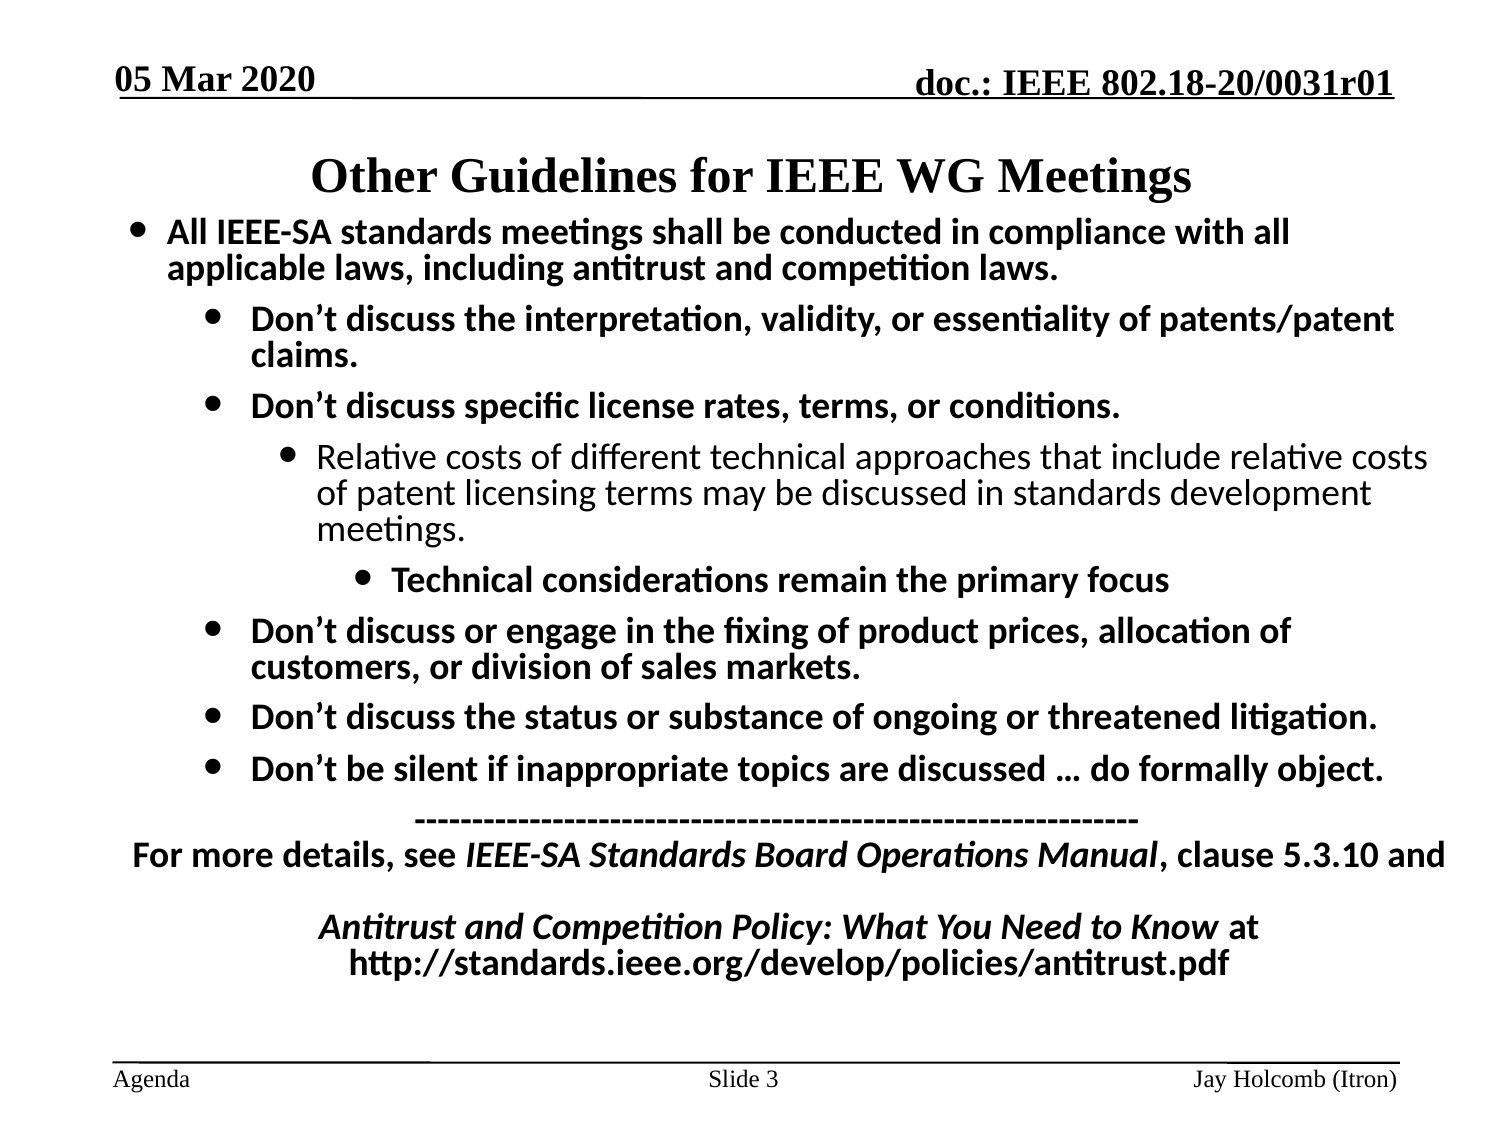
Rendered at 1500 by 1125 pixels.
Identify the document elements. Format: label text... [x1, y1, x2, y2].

slide_number Slide 3 [687, 1061, 800, 1123]
text_box [87, 37, 1438, 163]
text_box All IEEE-SA standards meetings shall be conducted in compliance with all applicable laws, including antitrust and competition laws. Don’t discuss the interpretation, validity, or essentiality of patents/patent claims. Don’t discuss specific license rates, terms, or conditions. Relative costs of different technical approaches that include relative costs of patent licensing terms may be discussed in standards development meetings. Technical considerations remain the primary focus Don’t discuss or engage in the fixing of product prices, allocation of customers, or division of sales markets. Don’t discuss the status or substance of ongoing or threatened litigation. Don’t be silent if inappropriate topics are discussed … do formally object. --------------------------------------------------------------- For more details, see IEEE-SA Standards Board Operations Manual, clause 5.3.10 and Antitrust and Competition Policy: What You Need to Know at http://standards.ieee.org/develop/policies/antitrust.pdf [114, 172, 1465, 1011]
title Other Guidelines for IEEE WG Meetings [105, 163, 1398, 246]
footer Jay Holcomb (Itron) [874, 1061, 1398, 1093]
